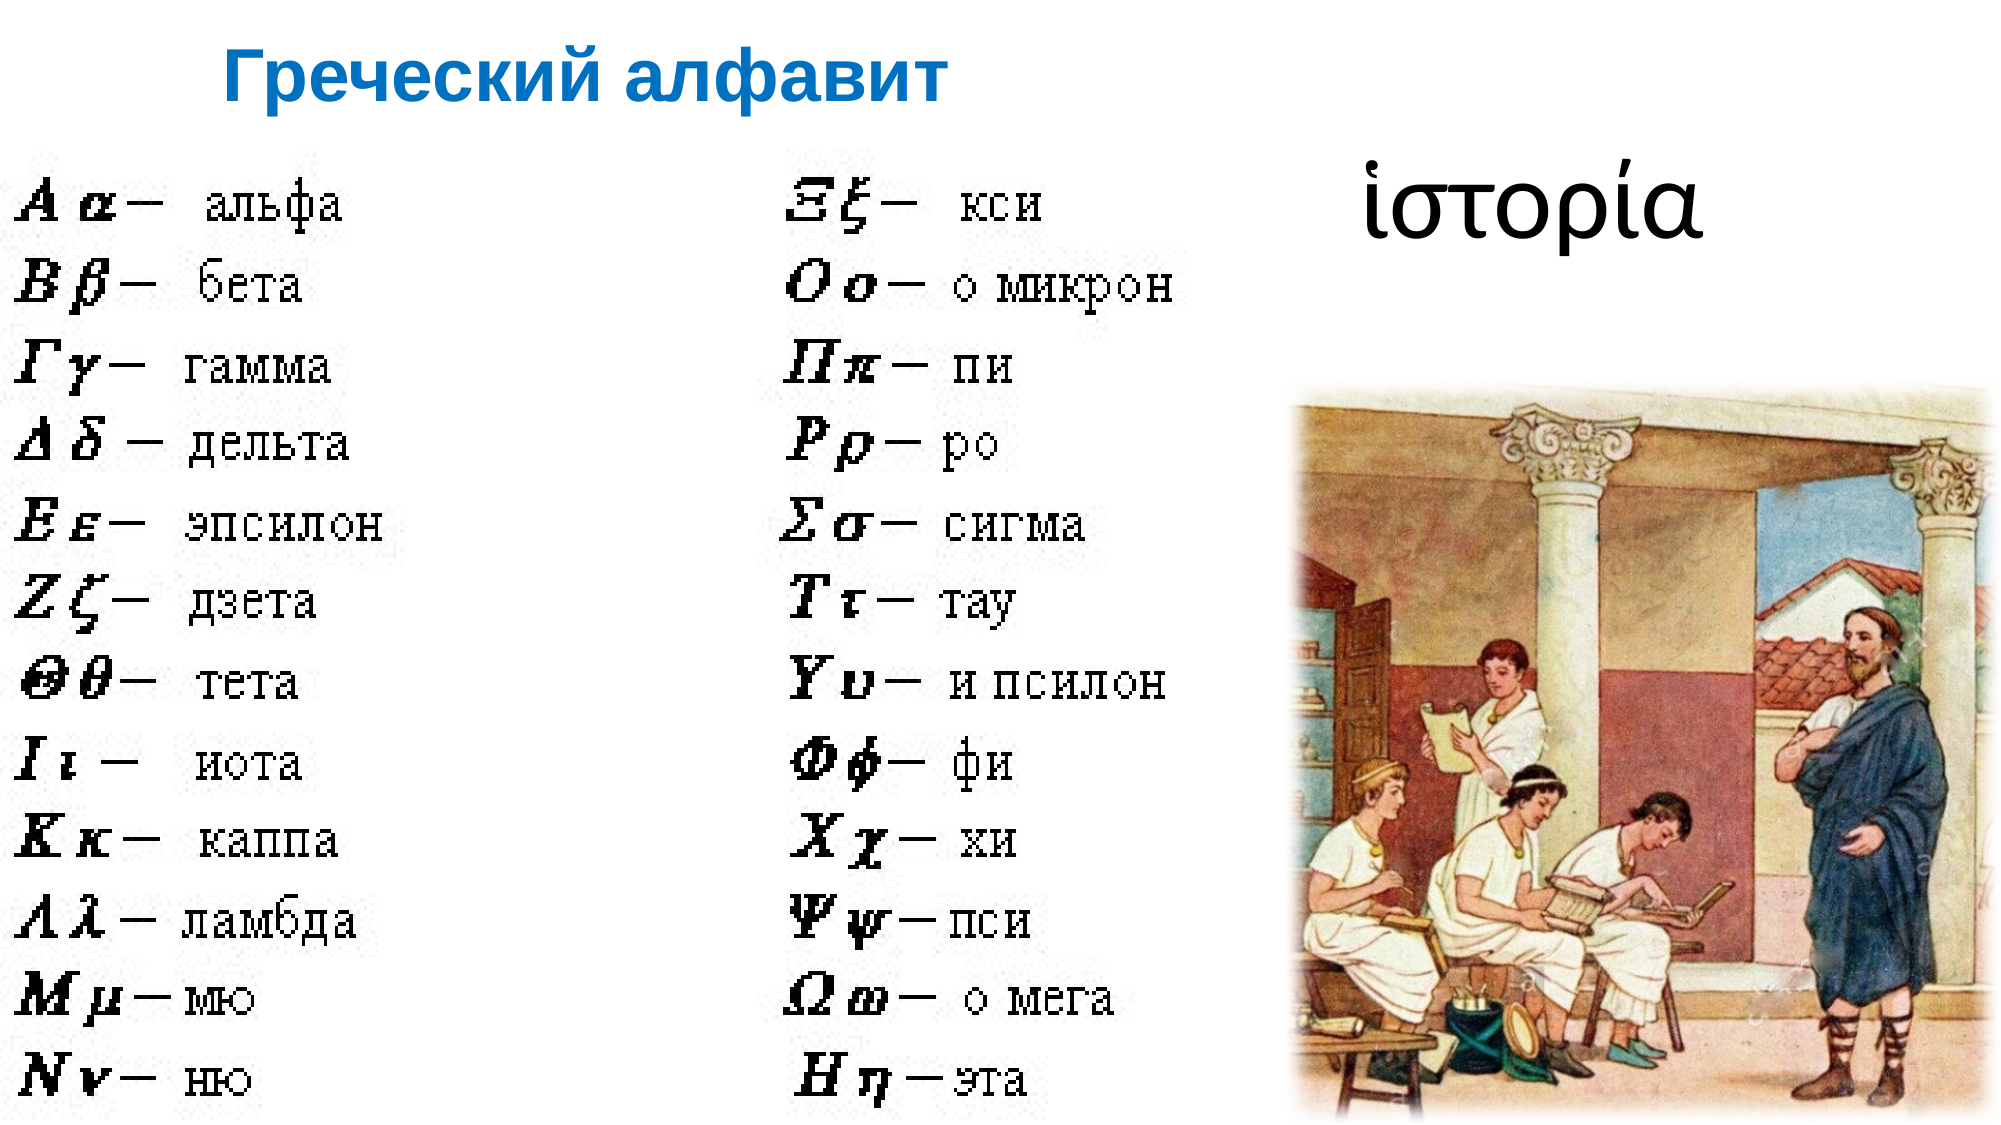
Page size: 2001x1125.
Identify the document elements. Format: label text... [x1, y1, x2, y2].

picture [0, 149, 1191, 1125]
text_box ἱστορία [1344, 118, 1737, 269]
picture [1284, 377, 2000, 1125]
text_box Греческий алфавит [208, 18, 966, 124]
